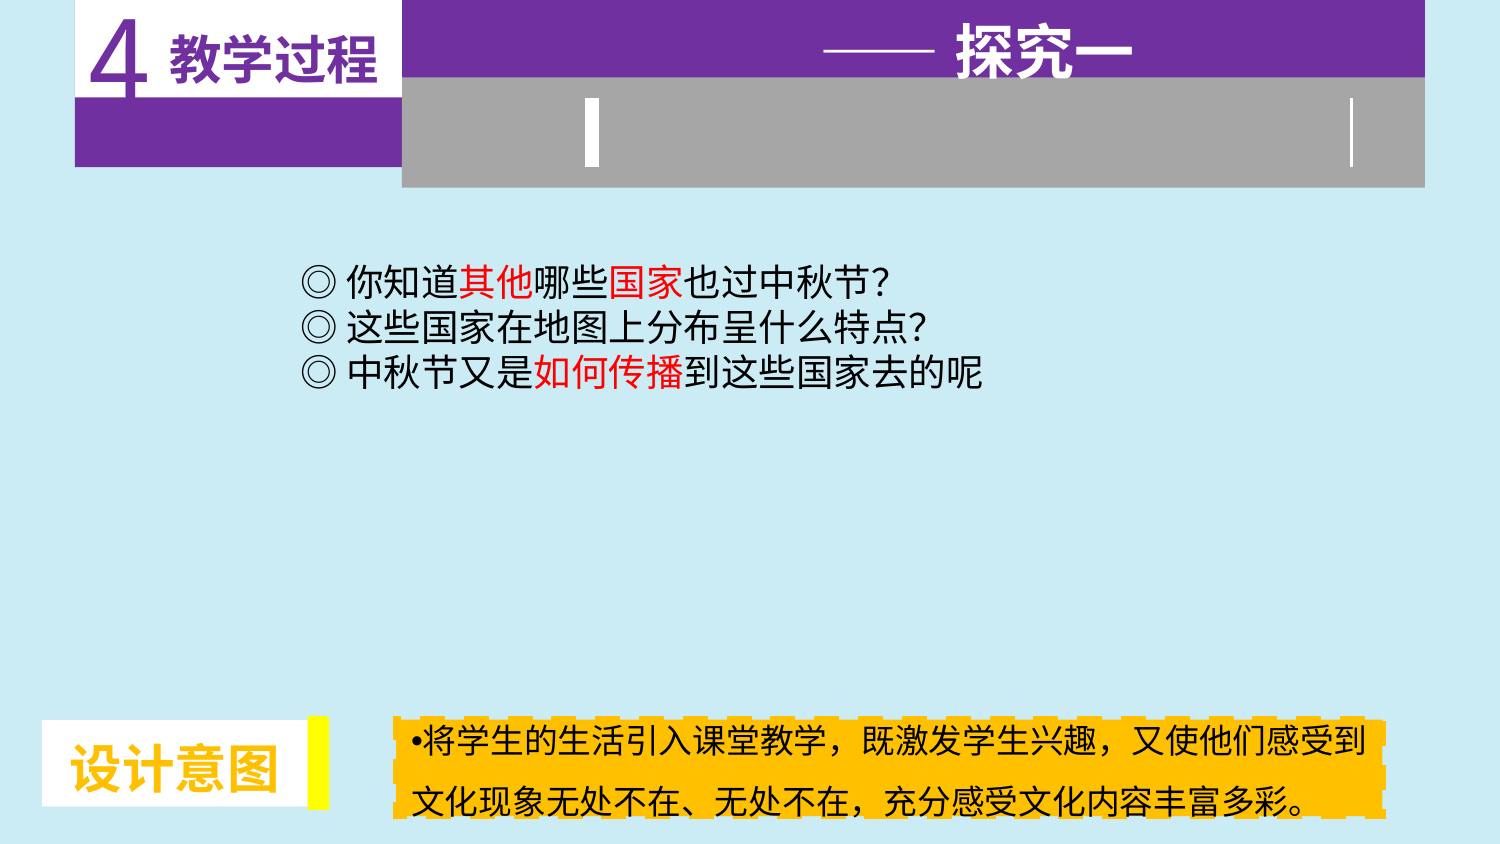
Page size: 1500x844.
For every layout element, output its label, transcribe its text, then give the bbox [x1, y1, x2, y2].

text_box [401, 77, 1426, 188]
text_box 设计意图 [41, 720, 228, 807]
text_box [233, 715, 501, 844]
text_box ◎你知道其他哪些国家也过中秋节？ ◎这些国家在地图上分布呈什么特点？ ◎中秋节又是如何传播到这些国家去的呢 [285, 251, 1294, 447]
text_box 将学生的生活引入课堂教学，既激发学生兴趣，又使他们感受到文化现象无处不在、无处不在，充分感受文化内容丰富多彩。 [396, 692, 1406, 829]
text_box [73, 139, 396, 169]
text_box [407, 0, 1427, 77]
text_box ——探究一 [704, 7, 1250, 75]
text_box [74, 0, 403, 132]
